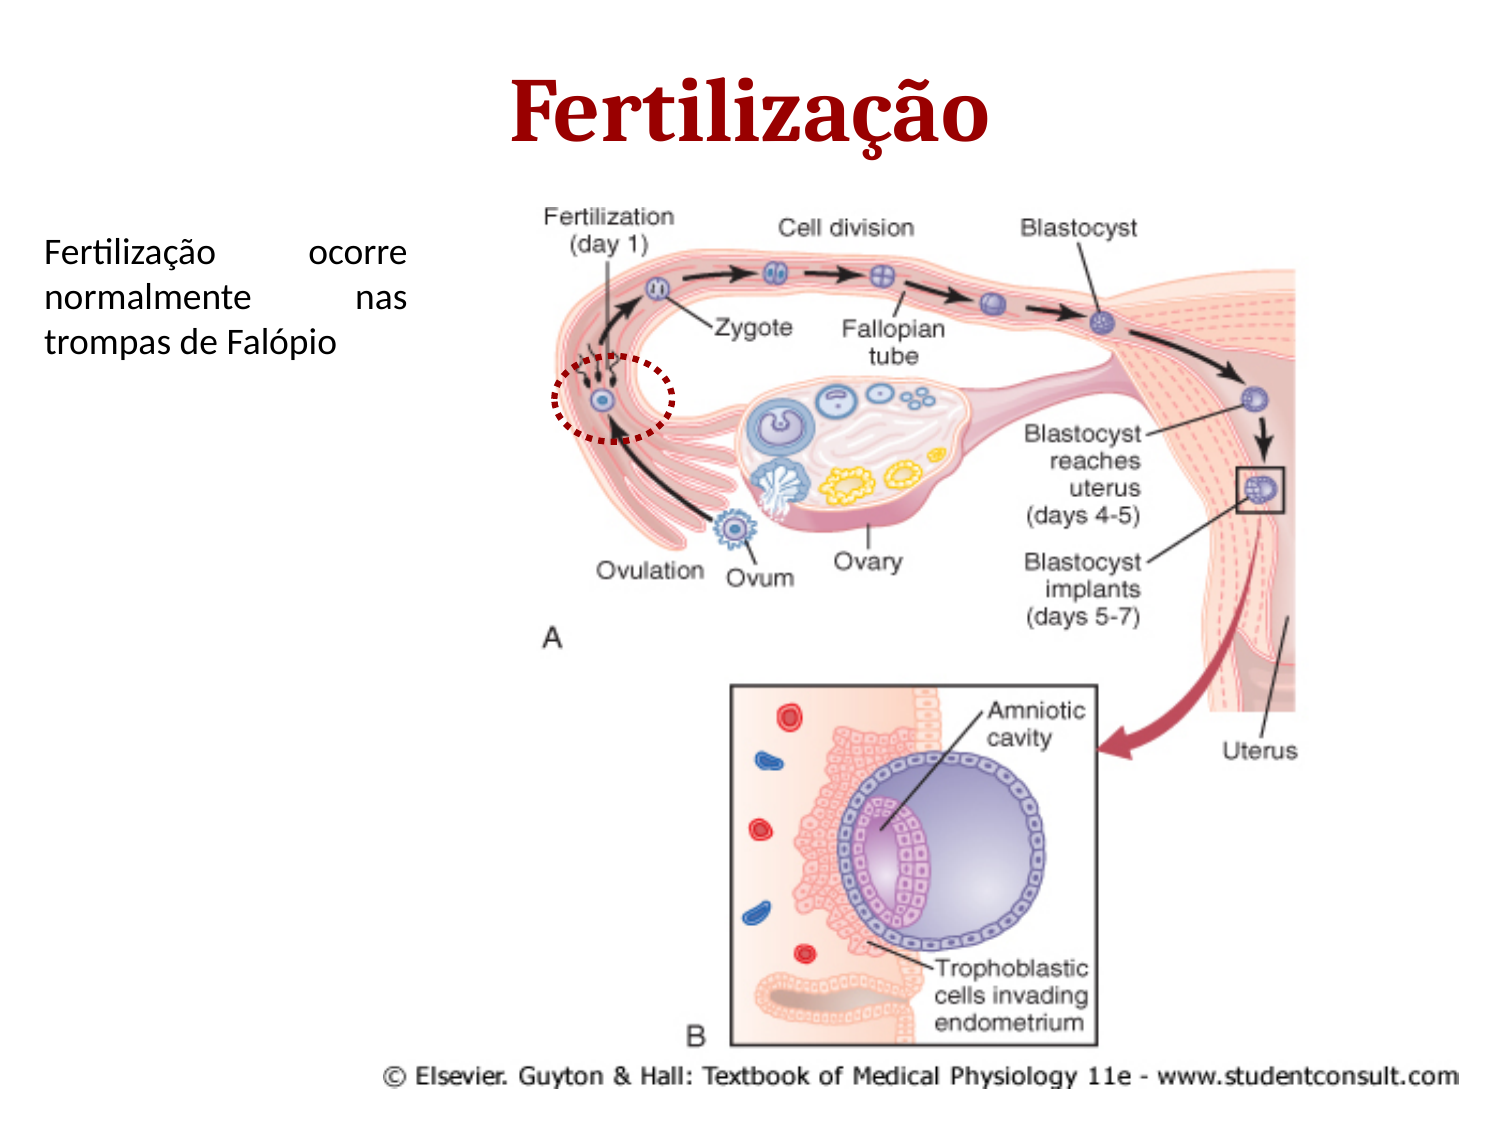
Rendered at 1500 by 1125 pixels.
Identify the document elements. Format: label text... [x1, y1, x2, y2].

text_box Fertilização [76, 42, 1424, 168]
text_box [383, 207, 1460, 1089]
text_box Fertilização ocorre normalmente nas trompas de Falópio [29, 219, 378, 370]
